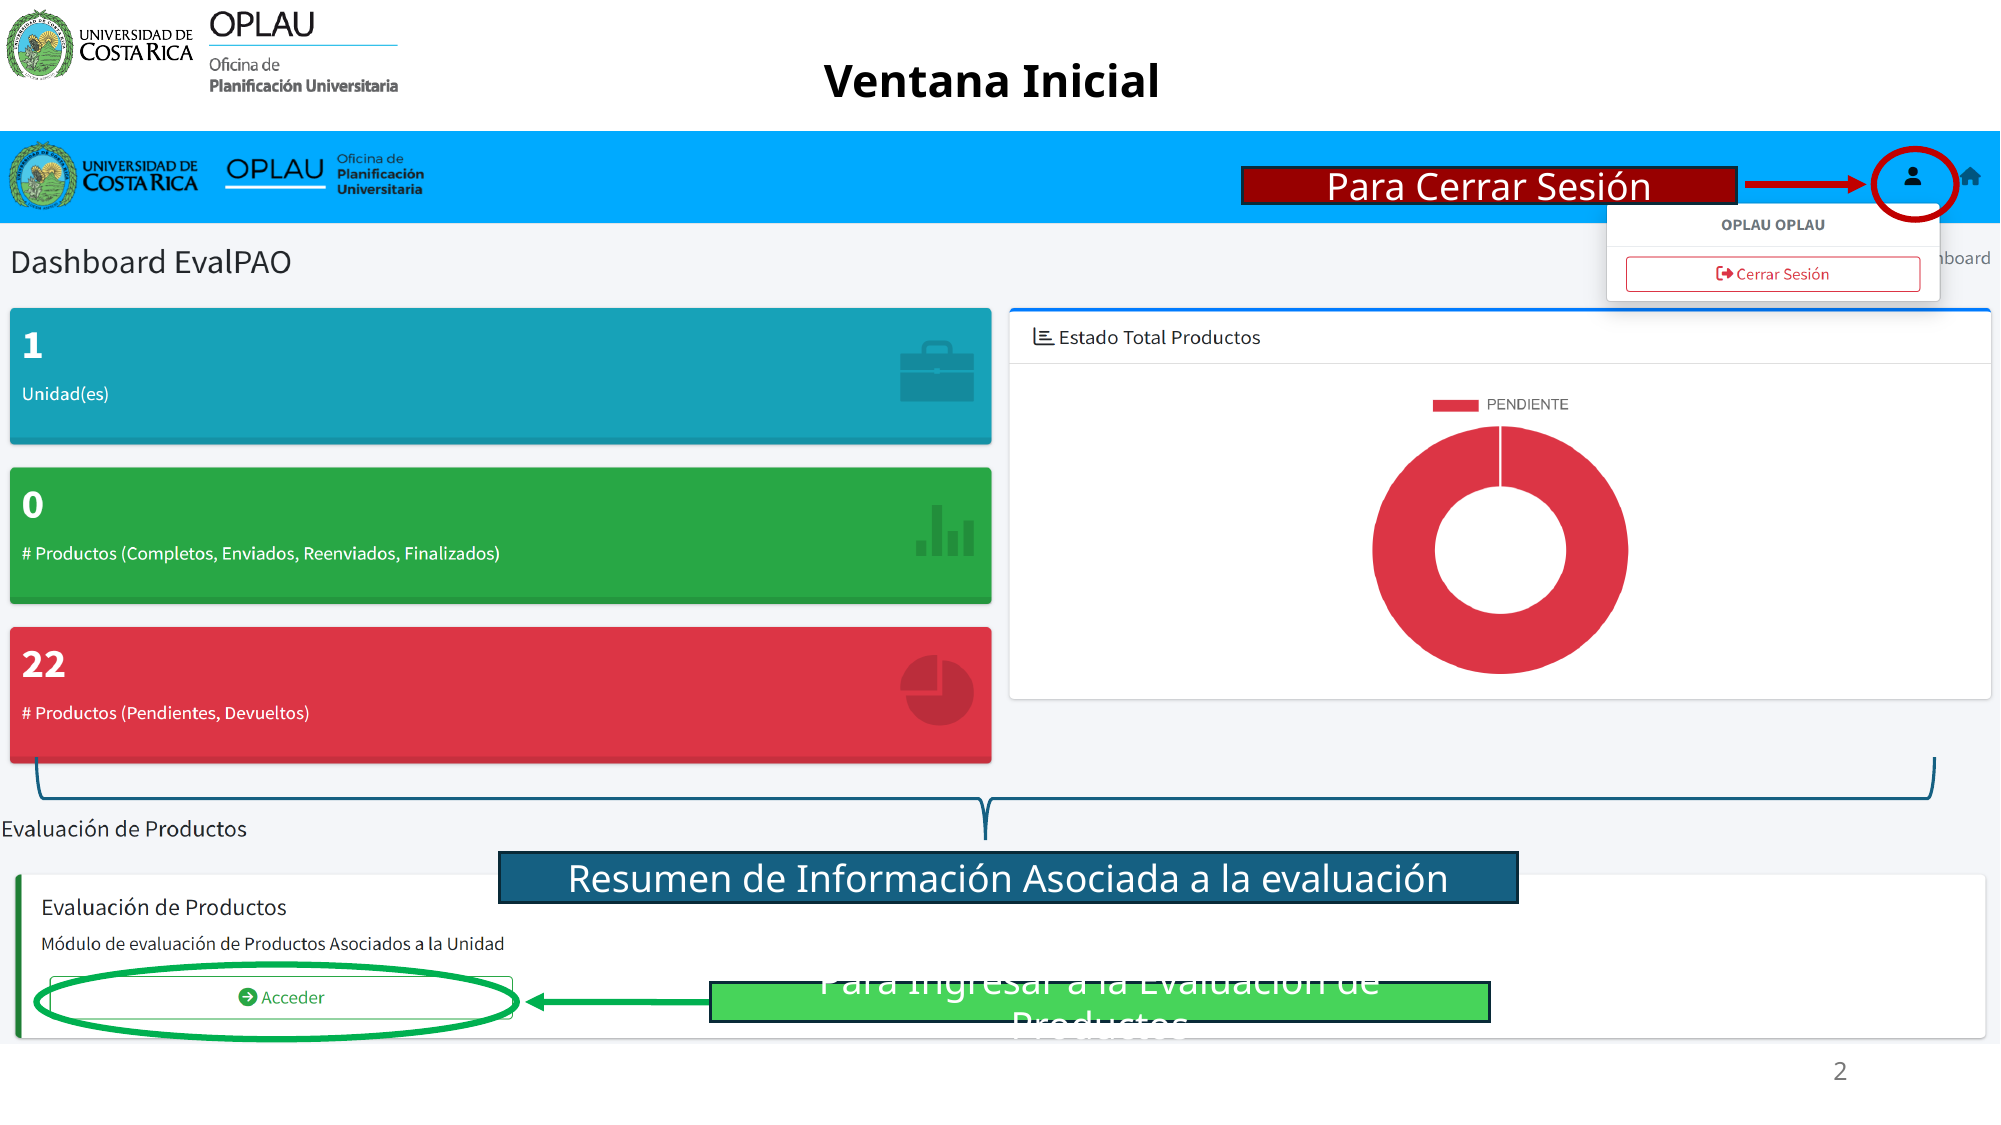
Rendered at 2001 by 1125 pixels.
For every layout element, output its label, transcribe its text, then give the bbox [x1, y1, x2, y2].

list Ventana Inicial [809, 51, 1189, 130]
picture [10, 143, 76, 205]
slide_number 2 [1412, 1044, 1863, 1103]
picture [0, 146, 2000, 1044]
picture [22, 155, 64, 205]
picture [0, 0, 407, 108]
picture [1746, 176, 1861, 183]
picture [1746, 185, 1862, 192]
